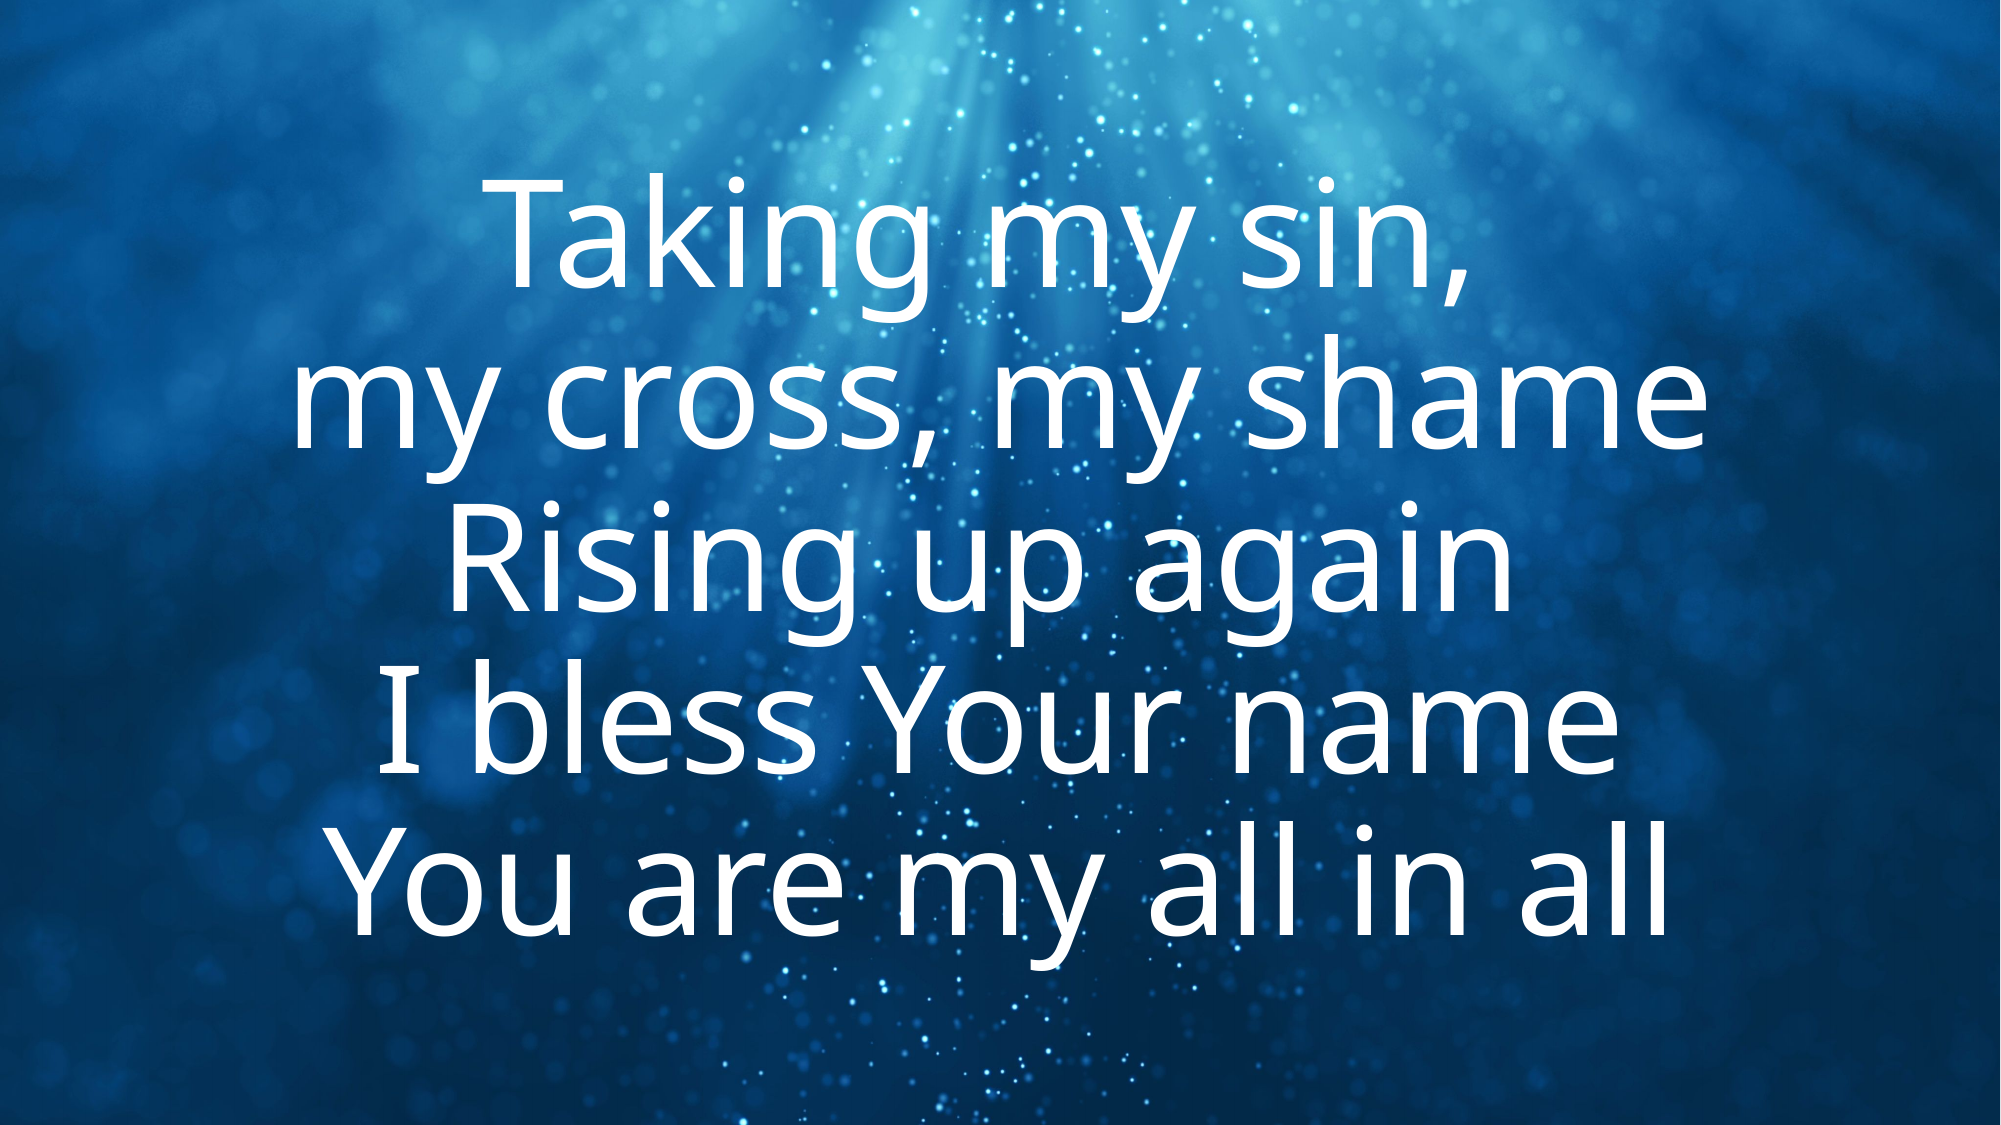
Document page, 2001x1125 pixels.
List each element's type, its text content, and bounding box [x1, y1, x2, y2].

title Taking my sin, my cross, my shame Rising up again I bless Your name You are my all in all [0, 0, 2000, 1125]
